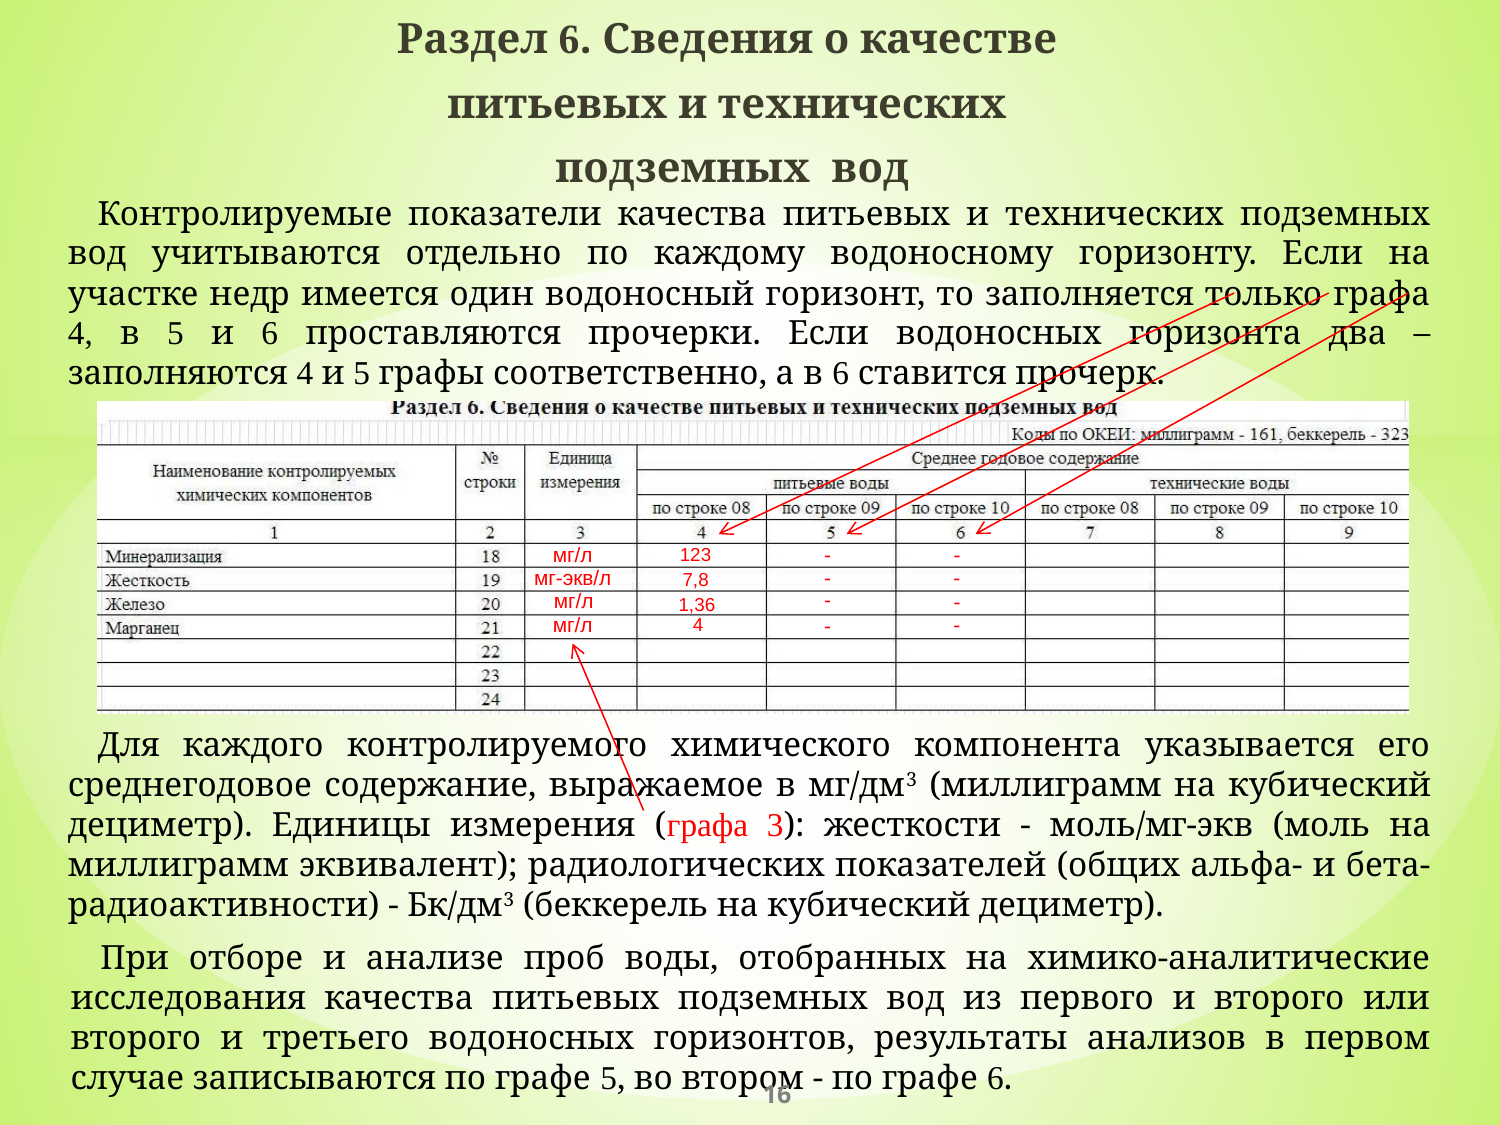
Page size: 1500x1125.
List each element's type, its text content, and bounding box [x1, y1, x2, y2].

text_box Контролируемые показатели качества питьевых и технических подземных вод учитываются отдельно по каждому водоносному горизонту. Если на участке недр имеется один водоносный горизонт, то заполняется только графа 4, в 5 и 6 проставляются прочерки. Если водоносных горизонта два – заполняются 4 и 5 графы соответственно, а в 6 ставится прочерк. [53, 184, 1447, 399]
text_box Для каждого контролируемого химического компонента указывается его среднегодовое содержание, выражаемое в мг/дм3 (миллиграмм на кубический дециметр). Единицы измерения (графа 3): жесткости - моль/мг-экв (моль на миллиграмм эквивалент); радиологических показателей (общих альфа- и бета-радиоактивности) - Бк/дм3 (беккерель на кубический дециметр). [53, 715, 1447, 1016]
list Раздел 6. Сведения о качестве питьевых и технических подземных вод [242, 4, 1222, 184]
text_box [846, 292, 973, 535]
slide_number 16 [627, 1065, 928, 1125]
picture [96, 401, 1409, 714]
text_box При отборе и анализе проб воды, отобранных на химико-аналитические исследования качества питьевых подземных вод из первого и второго или второго и третьего водоносных горизонтов, результаты анализов в первом случае записываются по графе 5, во втором - по графе 6. [55, 928, 1447, 1125]
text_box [572, 643, 644, 811]
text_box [975, 292, 1409, 535]
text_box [718, 292, 844, 535]
